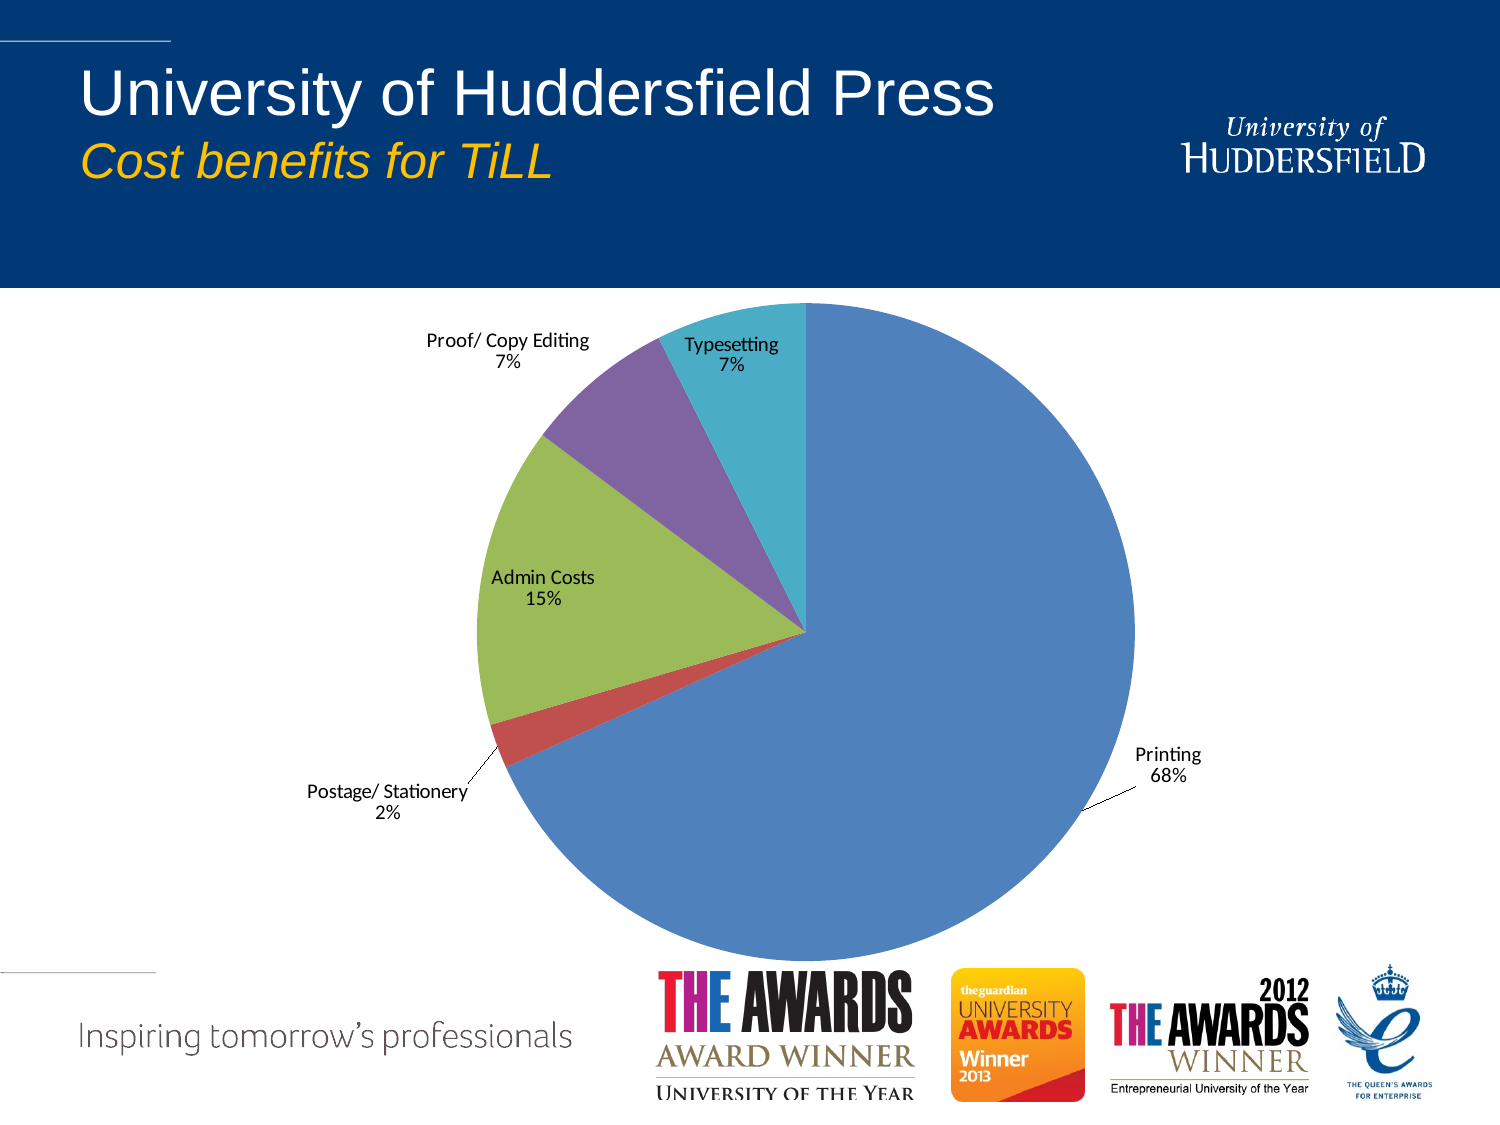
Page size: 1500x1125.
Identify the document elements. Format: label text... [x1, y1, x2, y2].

chart [188, 243, 1312, 977]
picture [0, 0, 1500, 288]
picture [0, 944, 591, 1059]
picture [1336, 964, 1432, 1102]
title University of Huddersfield Press Cost benefits for TiLL [64, 42, 1415, 197]
picture [951, 977, 1085, 1102]
picture [1091, 969, 1329, 1101]
